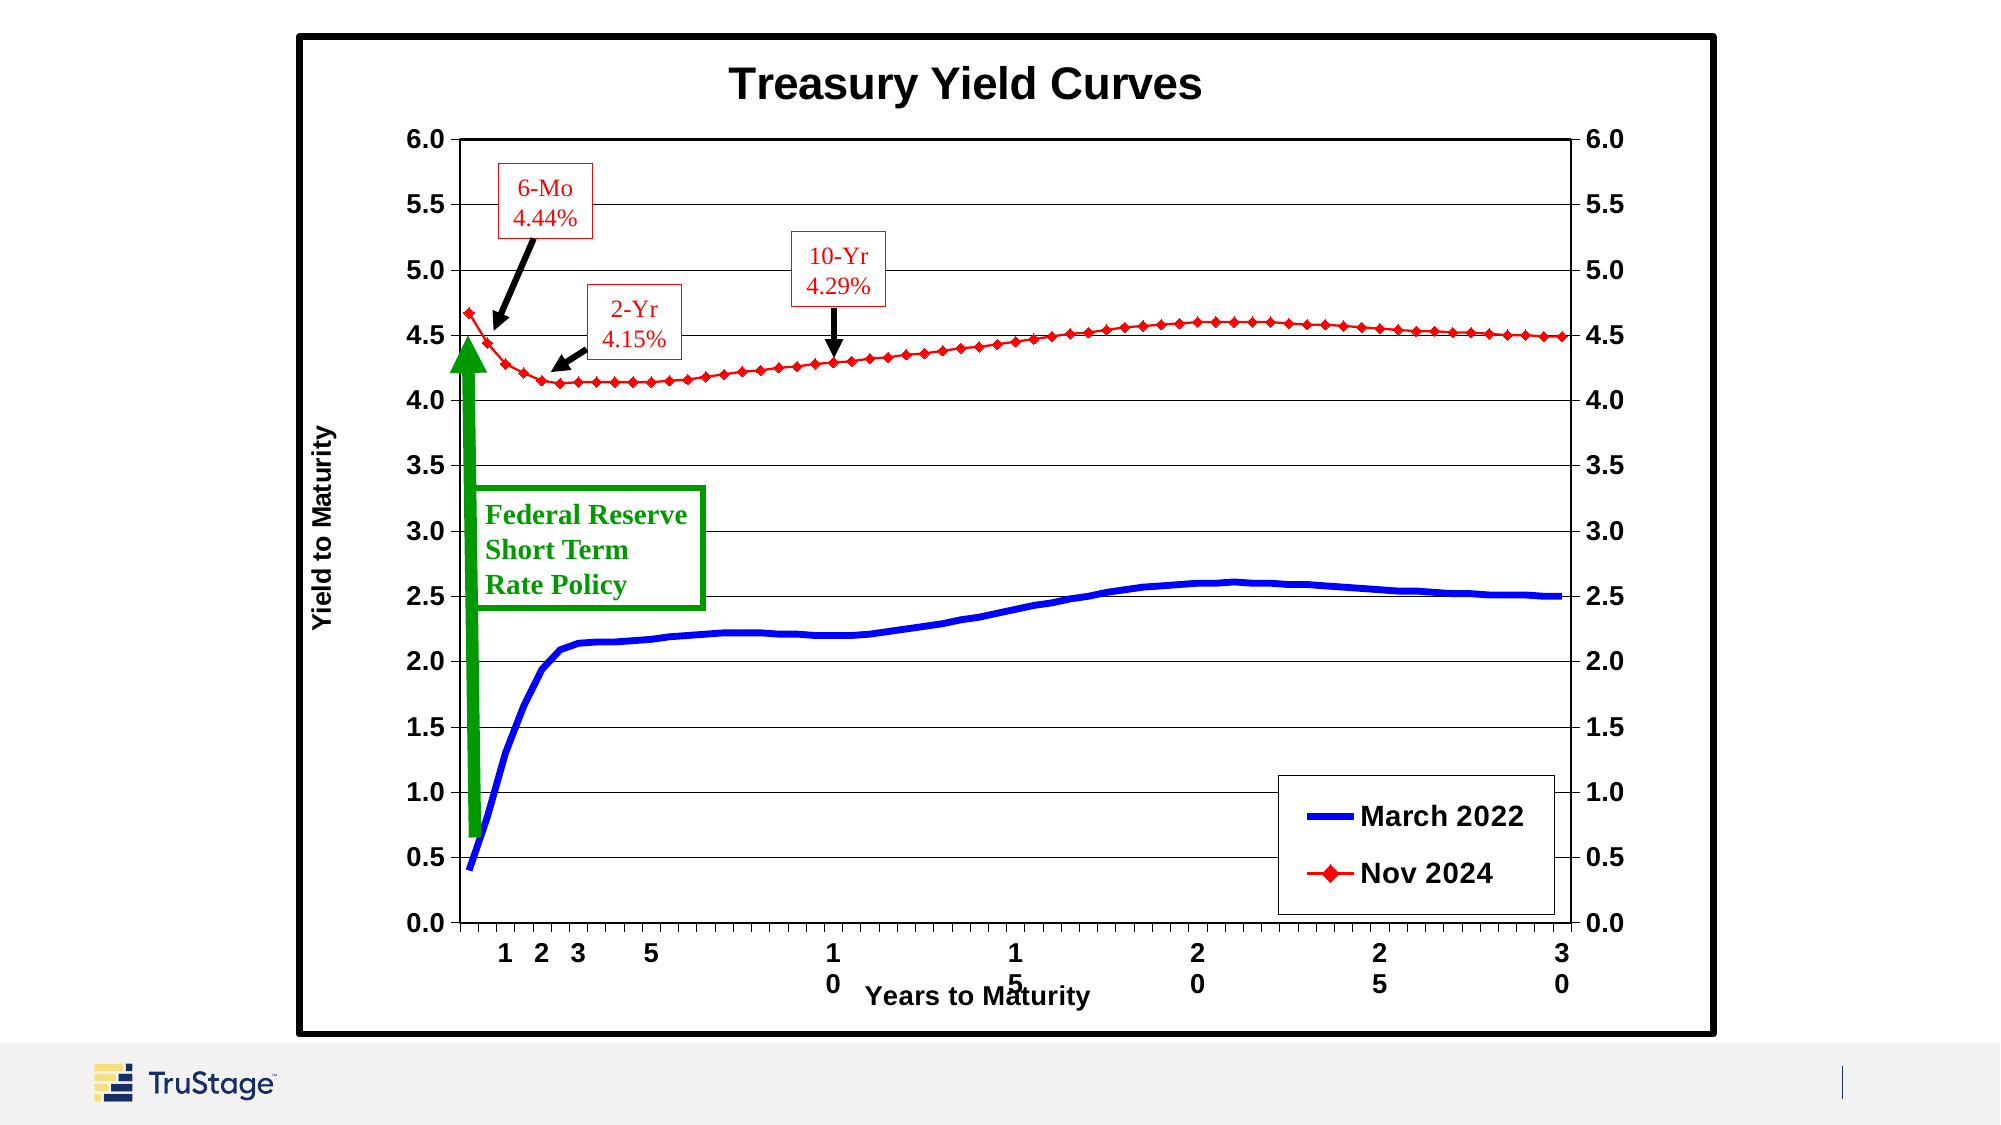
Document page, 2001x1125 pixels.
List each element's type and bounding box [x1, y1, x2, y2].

text_box [550, 349, 587, 373]
chart [295, 33, 1717, 1038]
picture [72, 1041, 299, 1124]
text_box [493, 238, 534, 331]
